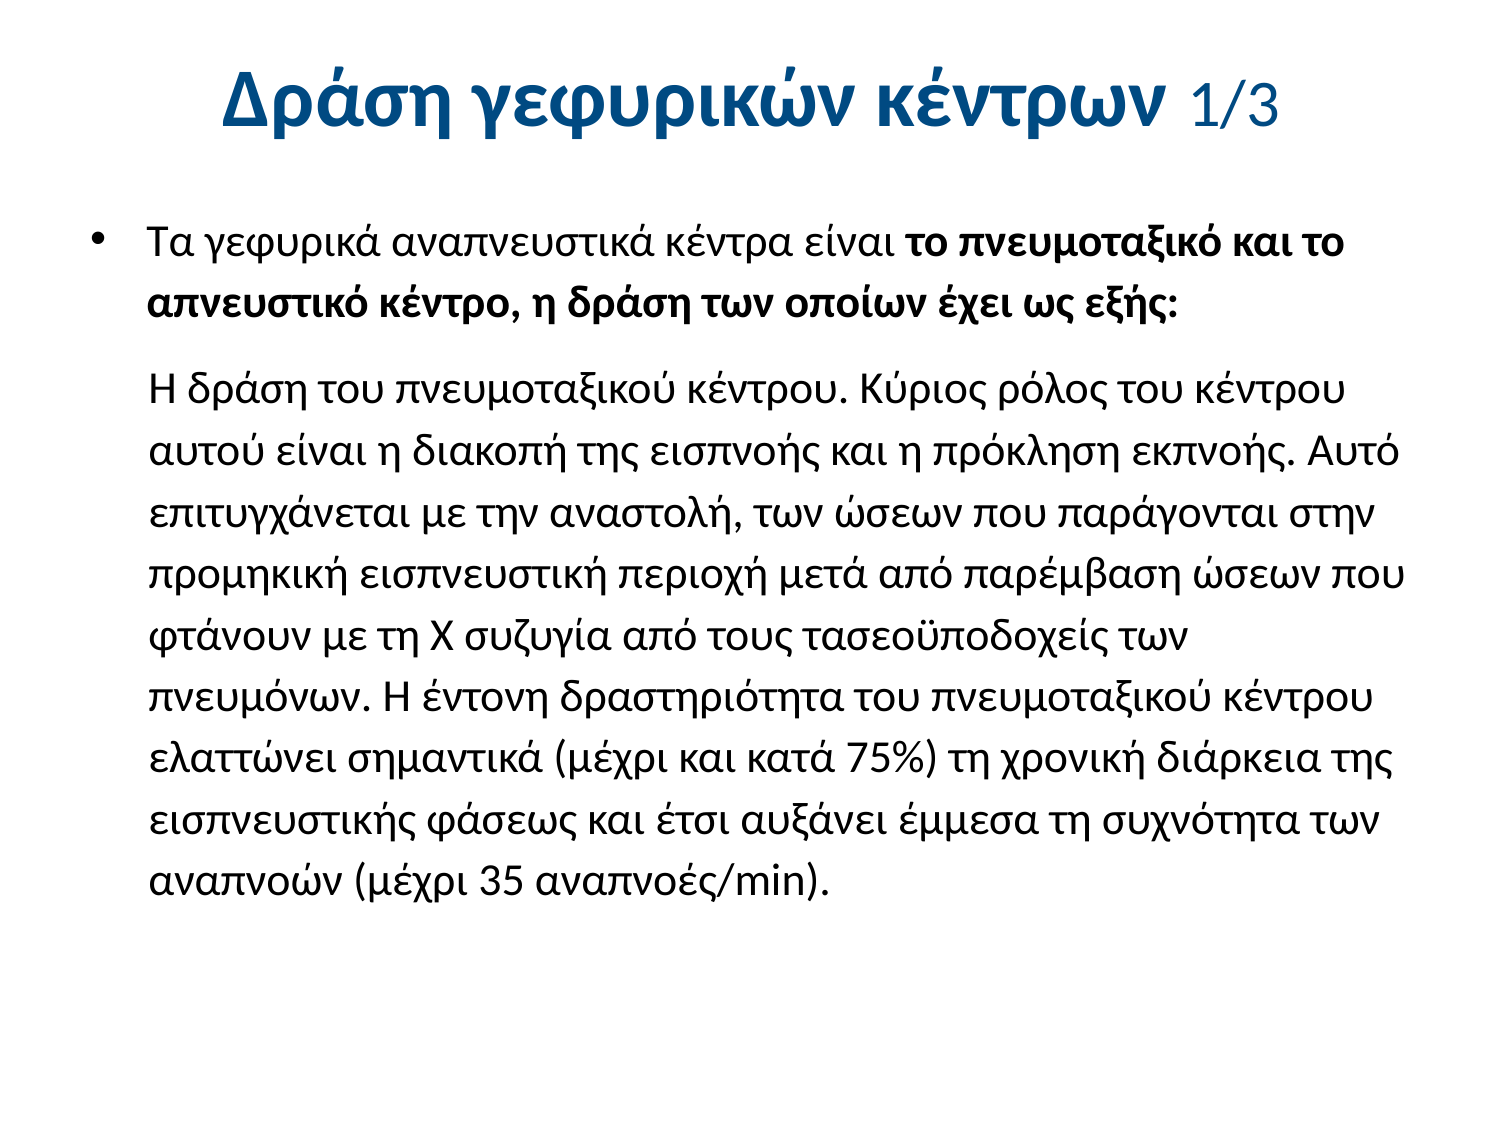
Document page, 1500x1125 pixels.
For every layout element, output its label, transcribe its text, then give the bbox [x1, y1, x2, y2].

title Δράση γεφυρικών κέντρων 1/3 [76, 19, 1427, 169]
list Τα γεφυρικά αναπνευστικά κέντρα είναι το πνευμοταξικό και το απνευστικό κέντρο, η δράση των οποίων έχει ως εξής: Η δράση του πνευμοταξικού κέντρου. Κύριος ρόλος του κέντρου αυτού είναι η διακοπή της εισπνοής και η πρόκληση εκπνοής. Αυτό επιτυγχάνεται με την αναστολή, των ώσεων που παράγονται στην προμηκική εισπνευστική περιοχή μετά από παρέμβαση ώσεων που φτάνουν με τη Χ συζυγία από τους τασεοϋποδοχείς των πνευμόνων. Η έντονη δραστηριότητα του πνευμοταξικού κέντρου ελαττώνει σημαντικά (μέχρι και κατά 75%) τη χρονική διάρκεια της εισπνευστικής φάσεως και έτσι αυξάνει έμμεσα τη συχνότητα των αναπνοών (μέχρι 35 αναπνοές/min). [75, 196, 1425, 1024]
